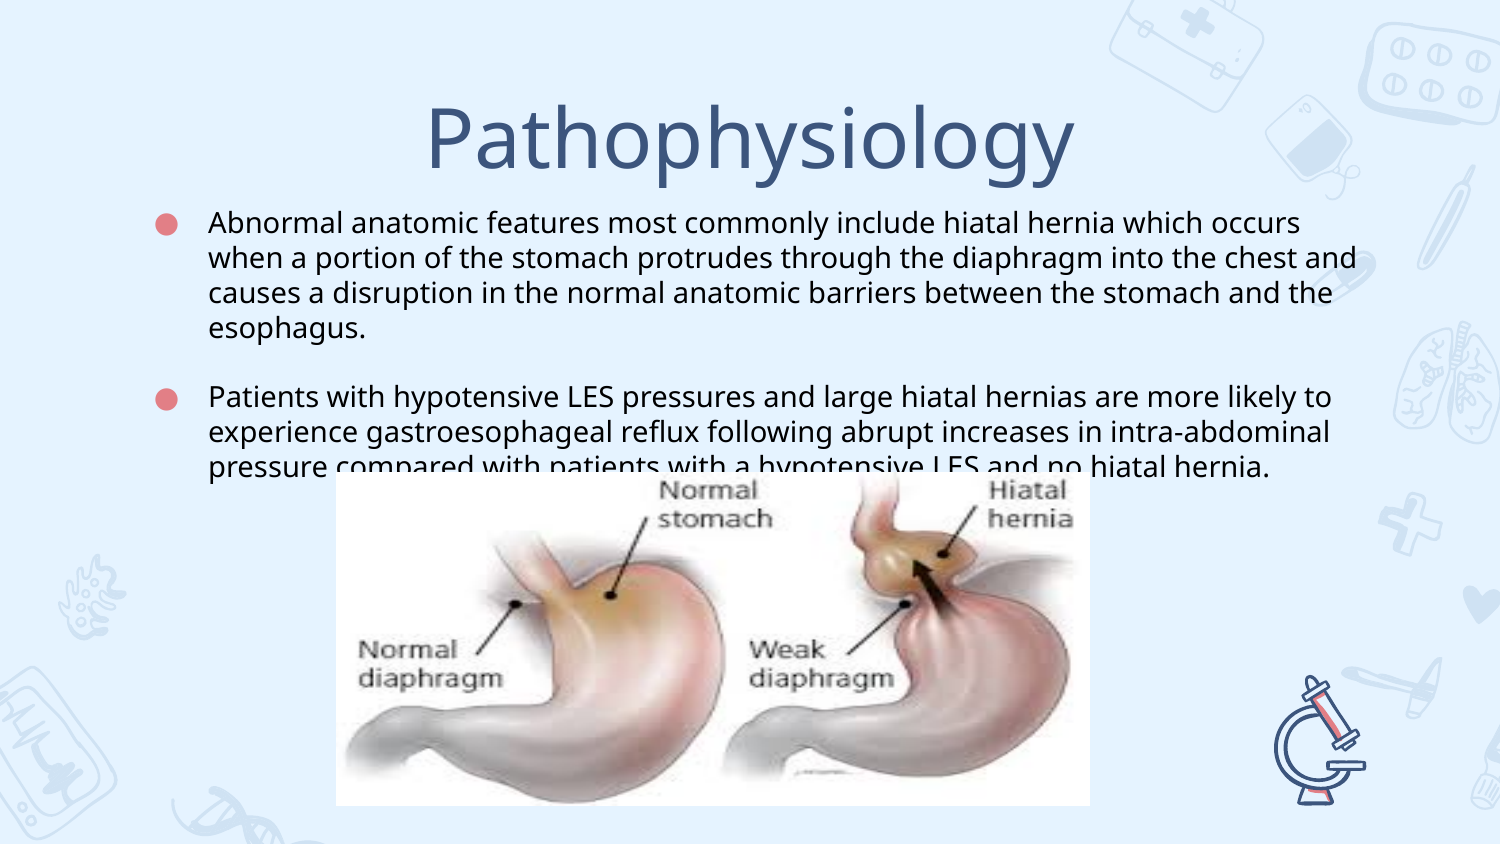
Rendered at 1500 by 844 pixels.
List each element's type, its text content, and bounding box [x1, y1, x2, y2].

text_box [1270, 674, 1367, 806]
list Abnormal anatomic features most commonly include hiatal hernia which occurs when a portion of the stomach protrudes through the diaphragm into the chest and causes a disruption in the normal anatomic barriers between the stomach and the esophagus. Patients with hypotensive LES pressures and large hiatal hernias are more likely to experience gastroesophageal reflux following abrupt increases in intra-abdominal pressure compared with patients with a hypotensive LES and no hiatal hernia. [118, 189, 1382, 756]
picture [336, 471, 1090, 806]
title Pathophysiology [118, 88, 1382, 183]
